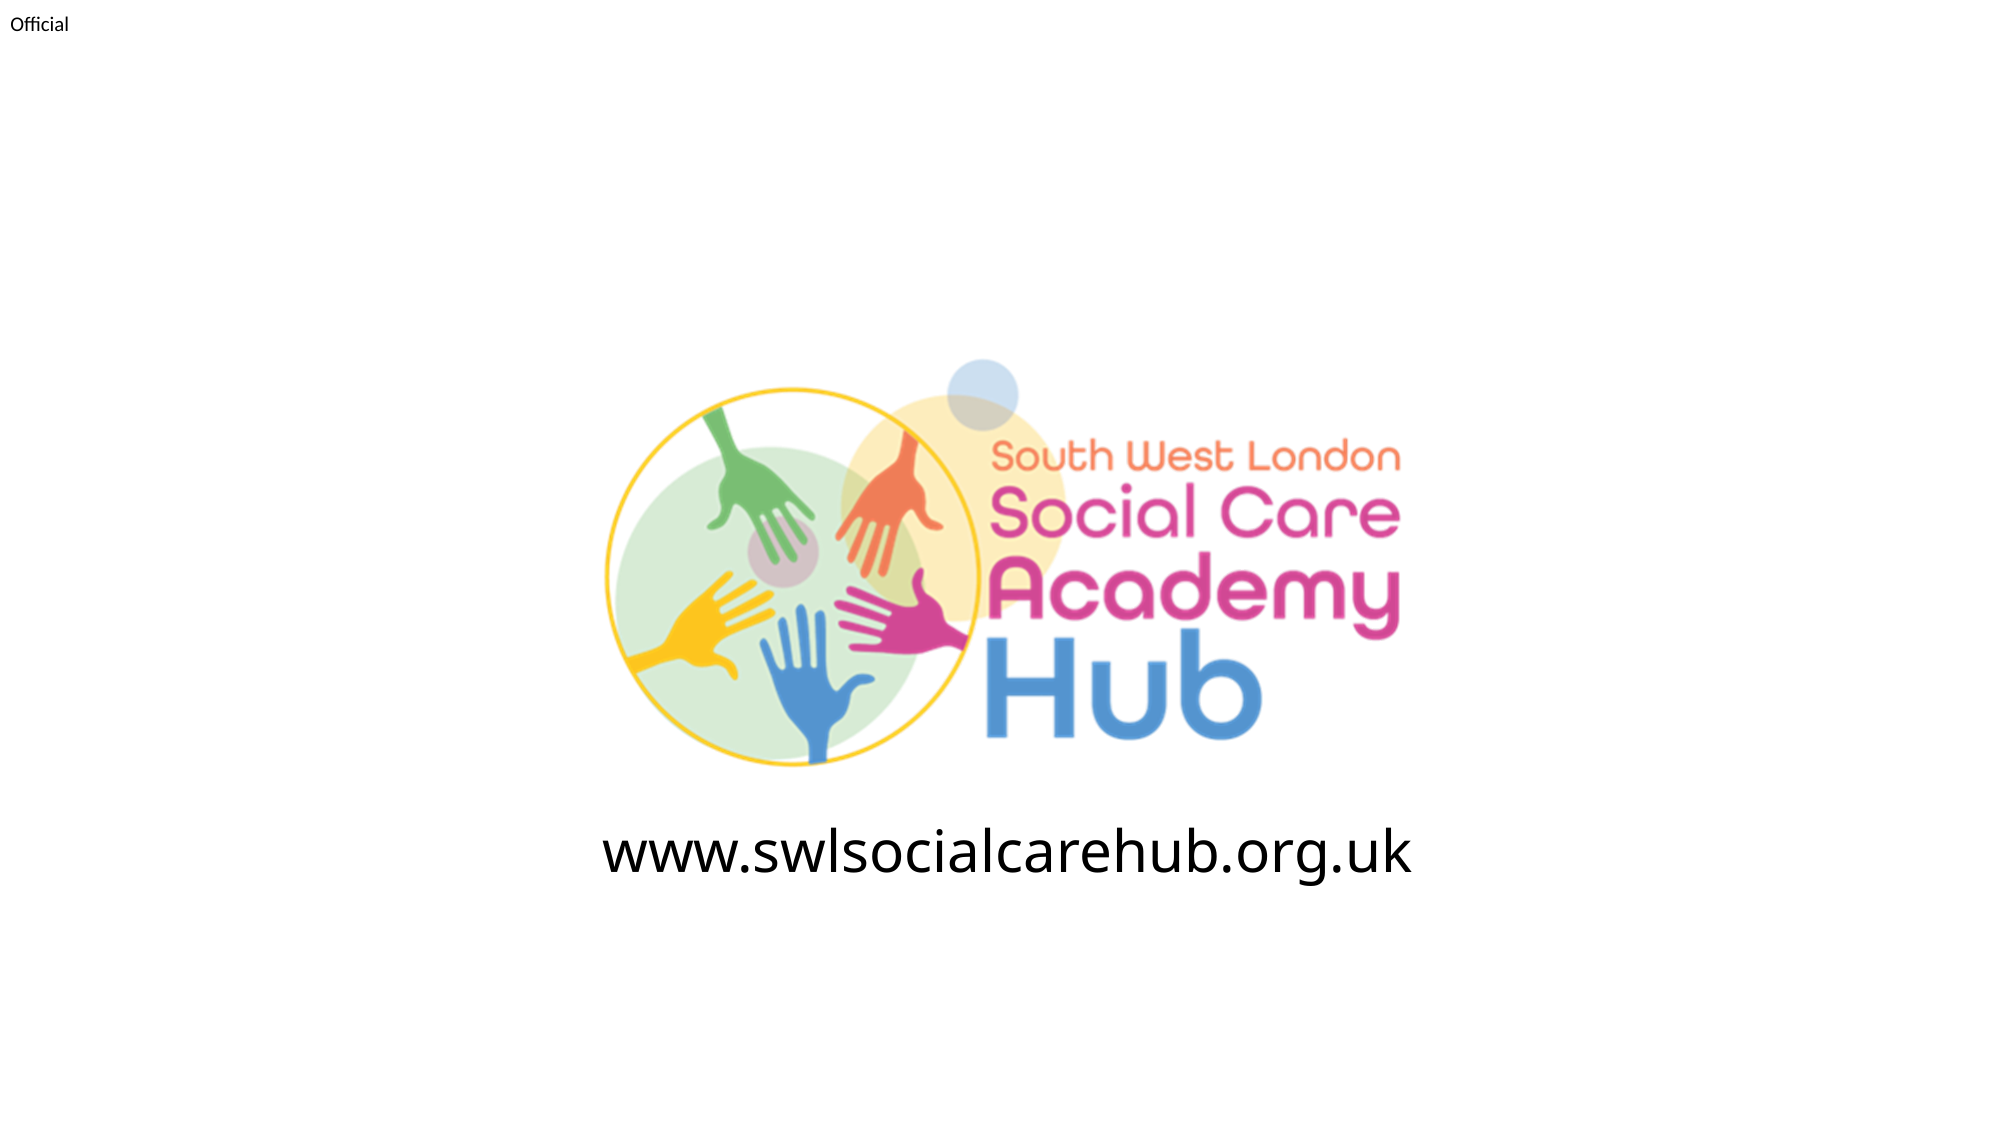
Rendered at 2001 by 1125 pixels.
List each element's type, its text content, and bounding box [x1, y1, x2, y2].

picture [586, 354, 1414, 771]
list www.swlsocialcarehub.org.uk [137, 221, 1863, 936]
